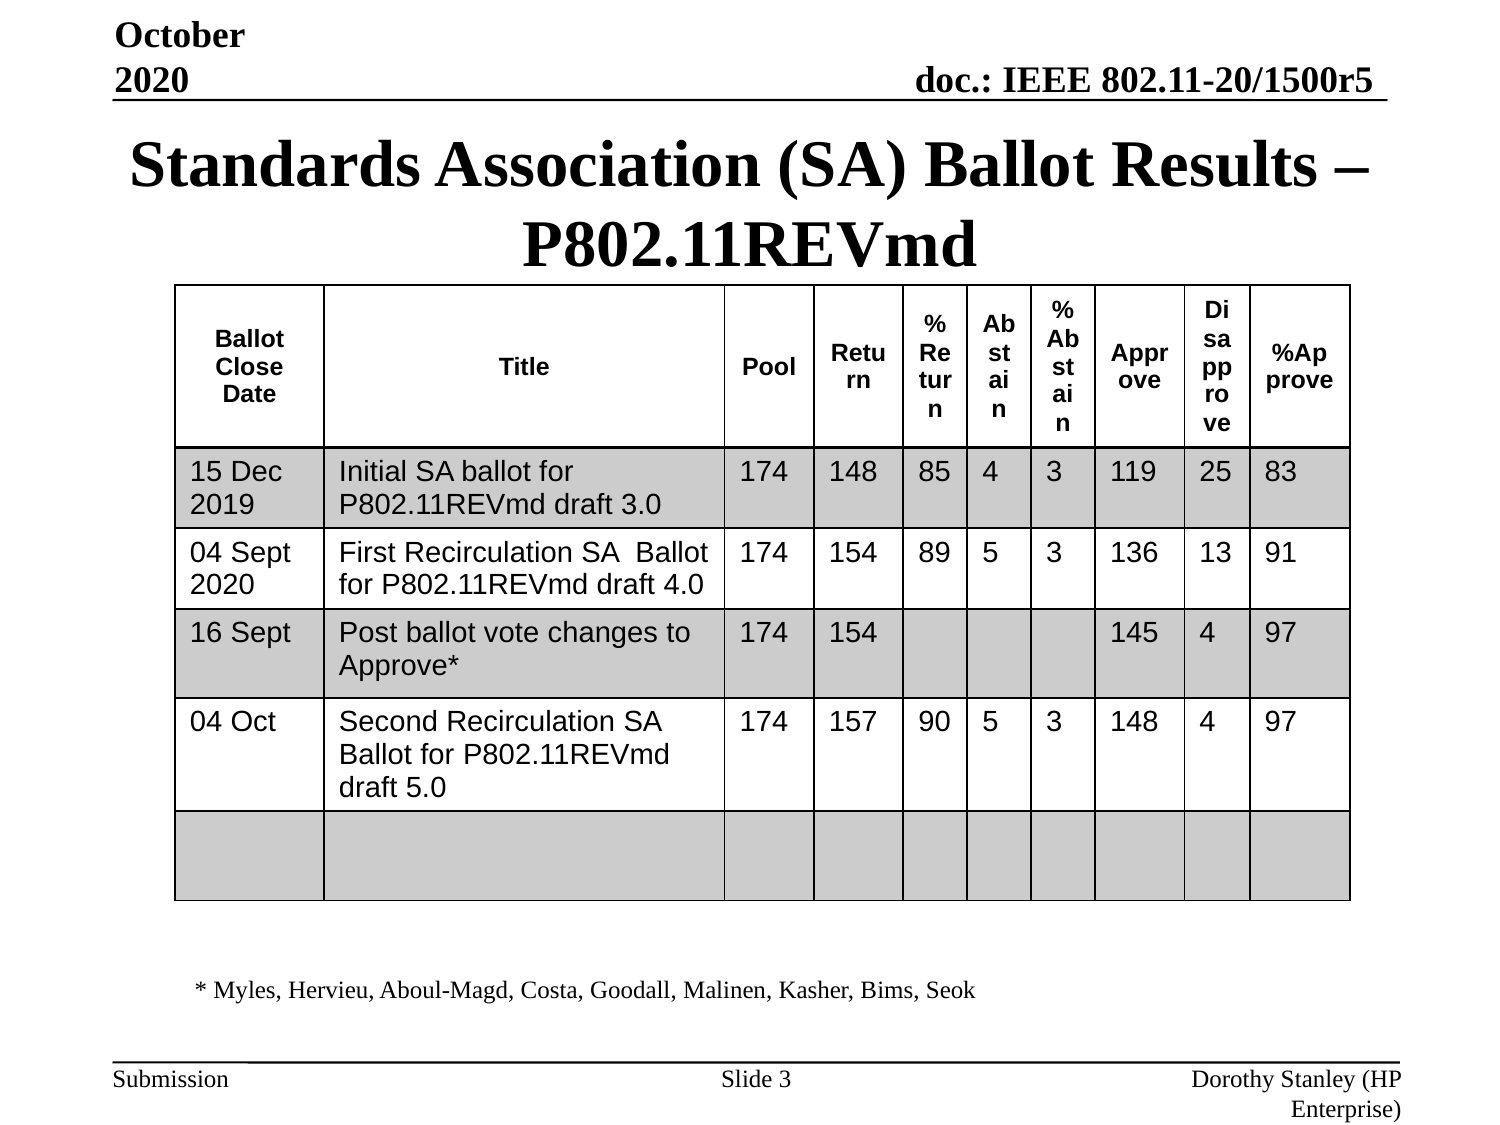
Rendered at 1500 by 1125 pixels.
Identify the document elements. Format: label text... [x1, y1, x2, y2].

table_cell Initial SA ballot for P802.11REVmd draft 3.0 [325, 449, 724, 527]
table_cell 174 [725, 529, 813, 608]
table_cell 04 Oct [176, 699, 323, 810]
table_cell 04 Sept 2020 [176, 529, 323, 608]
table_cell 90 [904, 699, 966, 810]
table_header Approve [1096, 286, 1184, 446]
table_cell 148 [1096, 699, 1184, 810]
table_cell 154 [815, 529, 902, 608]
table_cell [176, 812, 323, 900]
table_cell 3 [1032, 529, 1094, 608]
table_cell 15 Dec 2019 [176, 449, 323, 527]
table_cell [815, 812, 902, 900]
table_cell [1185, 812, 1249, 900]
table_cell 85 [904, 449, 966, 527]
table_cell [325, 812, 724, 900]
table_cell 4 [1185, 610, 1249, 697]
footer Dorothy Stanley (HP Enterprise) [1092, 1061, 1402, 1093]
table_cell [1032, 812, 1094, 900]
table_cell 13 [1185, 529, 1249, 608]
table_cell 157 [815, 699, 902, 810]
table_cell [725, 812, 813, 900]
table_header Pool [725, 286, 813, 446]
table_header Disapprove [1185, 286, 1249, 446]
table_cell 97 [1251, 610, 1349, 697]
table_cell 25 [1185, 449, 1249, 527]
table_cell [1251, 812, 1349, 900]
table_cell 4 [1185, 699, 1249, 810]
table_cell 4 [968, 449, 1030, 527]
table_cell Second Recirculation SA Ballot for P802.11REVmd draft 5.0 [325, 699, 724, 810]
table_cell 16 Sept [176, 610, 323, 697]
table_cell [968, 812, 1030, 900]
table_cell Post ballot vote changes to Approve* [325, 610, 724, 697]
table_cell 83 [1251, 449, 1349, 527]
table_header Title [325, 286, 724, 446]
table_cell [1032, 610, 1094, 697]
table_cell 136 [1096, 529, 1184, 608]
text_box * Myles, Hervieu, Aboul-Magd, Costa, Goodall, Malinen, Kasher, Bims, Seok [179, 966, 1005, 1012]
table_cell 91 [1251, 529, 1349, 608]
table_cell 174 [725, 699, 813, 810]
table_cell 97 [1251, 699, 1349, 810]
title Standards Association (SA) Ballot Results – P802.11REVmd [112, 112, 1388, 288]
table_cell 174 [725, 449, 813, 527]
table_header %Approve [1251, 286, 1349, 446]
table_cell 145 [1096, 610, 1184, 697]
table_header Ballot Close Date [176, 286, 323, 446]
table_cell 154 [815, 610, 902, 697]
table_cell [968, 610, 1030, 697]
table_cell 3 [1032, 699, 1094, 810]
table_cell First Recirculation SA Ballot for P802.11REVmd draft 4.0 [325, 529, 724, 608]
table_cell 148 [815, 449, 902, 527]
table_cell 174 [725, 610, 813, 697]
table_cell [904, 812, 966, 900]
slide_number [114, 54, 270, 101]
table_cell 89 [904, 529, 966, 608]
slide_number Slide 3 [712, 1061, 800, 1093]
table_cell 5 [968, 699, 1030, 810]
table_cell 3 [1032, 449, 1094, 527]
table_header Return [815, 286, 902, 446]
table_cell [904, 610, 966, 697]
table_header %Abstain [1032, 286, 1094, 446]
table_cell 119 [1096, 449, 1184, 527]
table_header %Return [904, 286, 966, 446]
table_cell [1096, 812, 1184, 900]
table_cell 5 [968, 529, 1030, 608]
table_header Abstain [968, 286, 1030, 446]
